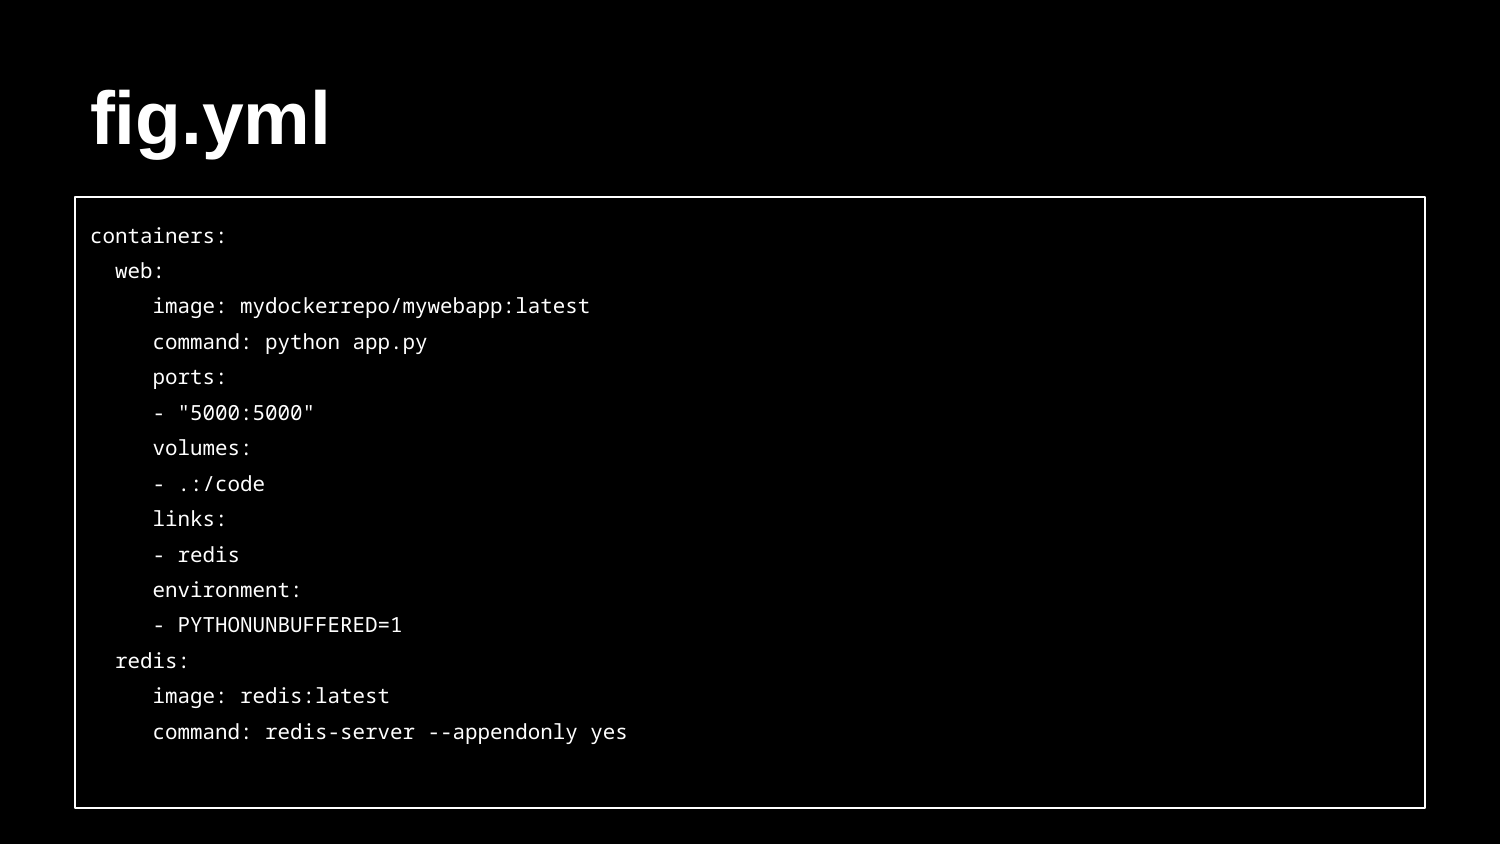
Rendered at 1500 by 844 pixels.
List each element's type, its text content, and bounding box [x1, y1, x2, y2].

list containers: web: image: mydockerrepo/mywebapp:latest command: python app.py ports: - "5000:5000" volumes: - .:/code links: - redis environment: - PYTHONUNBUFFERED=1 redis: image: redis:latest command: redis-server --appendonly yes [75, 196, 1425, 808]
title fig.yml [75, 33, 1425, 175]
